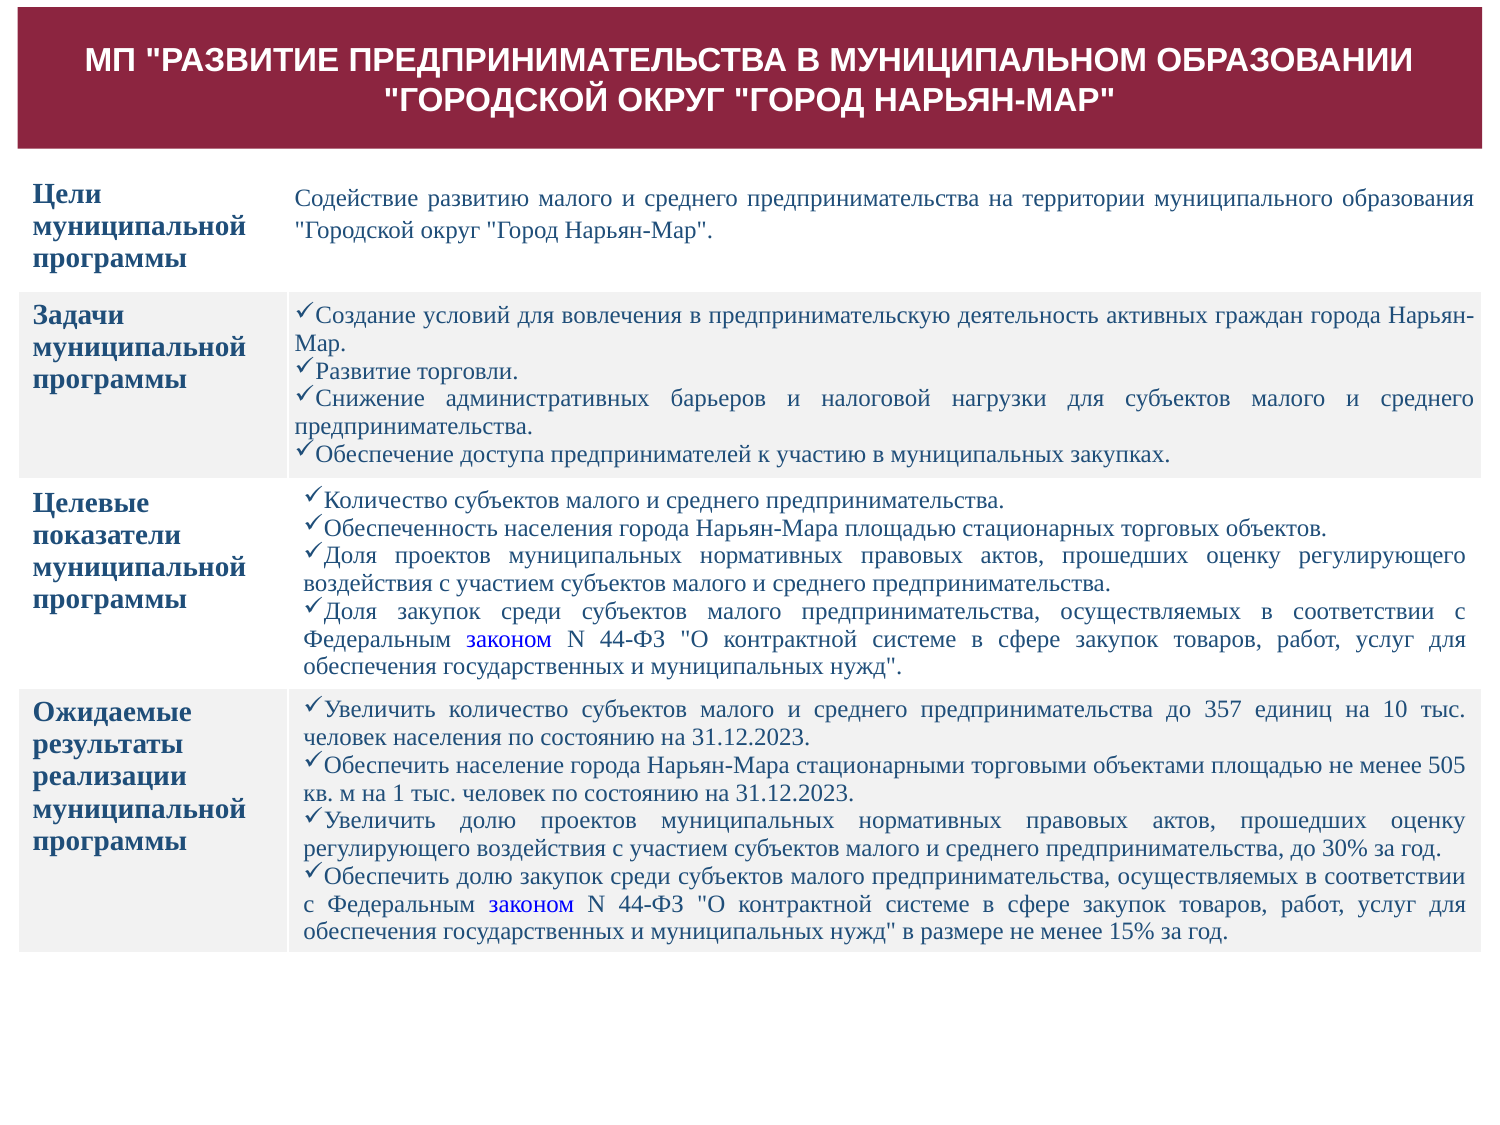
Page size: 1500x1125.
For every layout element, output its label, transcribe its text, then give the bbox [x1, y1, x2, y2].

table_cell Целевые показатели муниципальной программы [19, 479, 287, 687]
table_cell Количество субъектов малого и среднего предпринимательства. Обеспеченность населения города Нарьян-Мара площадью стационарных торговых объектов. Доля проектов муниципальных нормативных правовых актов, прошедших оценку регулирующего воздействия с участием субъектов малого и среднего предпринимательства. Доля закупок среди субъектов малого предпринимательства, осуществляемых в соответствии с Федеральным законом N 44-ФЗ "О контрактной системе в сфере закупок товаров, работ, услуг для обеспечения государственных и муниципальных нужд". [289, 479, 1481, 687]
table_cell Ожидаемые результаты реализации муниципальной программы [19, 689, 287, 952]
table_cell Увеличить количество субъектов малого и среднего предпринимательства до 357 единиц на 10 тыс. человек населения по состоянию на 31.12.2023. Обеспечить население города Нарьян-Мара стационарными торговыми объектами площадью не менее 505 кв. м на 1 тыс. человек по состоянию на 31.12.2023. Увеличить долю проектов муниципальных нормативных правовых актов, прошедших оценку регулирующего воздействия с участием субъектов малого и среднего предпринимательства, до 30% за год. Обеспечить долю закупок среди субъектов малого предпринимательства, осуществляемых в соответствии с Федеральным законом N 44-ФЗ "О контрактной системе в сфере закупок товаров, работ, услуг для обеспечения государственных и муниципальных нужд" в размере не менее 15% за год. [289, 689, 1481, 952]
table_header Содействие развитию малого и среднего предпринимательства на территории муниципального образования "Городской округ "Город Нарьян-Мар". [289, 170, 1481, 290]
table_cell Создание условий для вовлечения в предпринимательскую деятельность активных граждан города Нарьян-Мар. Развитие торговли. Снижение административных барьеров и налоговой нагрузки для субъектов малого и среднего предпринимательства. Обеспечение доступа предпринимателей к участию в муниципальных закупках. [289, 292, 1481, 478]
table_header Цели муниципальной программы [19, 170, 287, 290]
table_cell Задачи муниципальной программы [19, 292, 287, 478]
text_box МП "Развитие предпринимательства в муниципальном образовании "Городской округ "Город Нарьян-Мар" [17, 7, 1483, 149]
